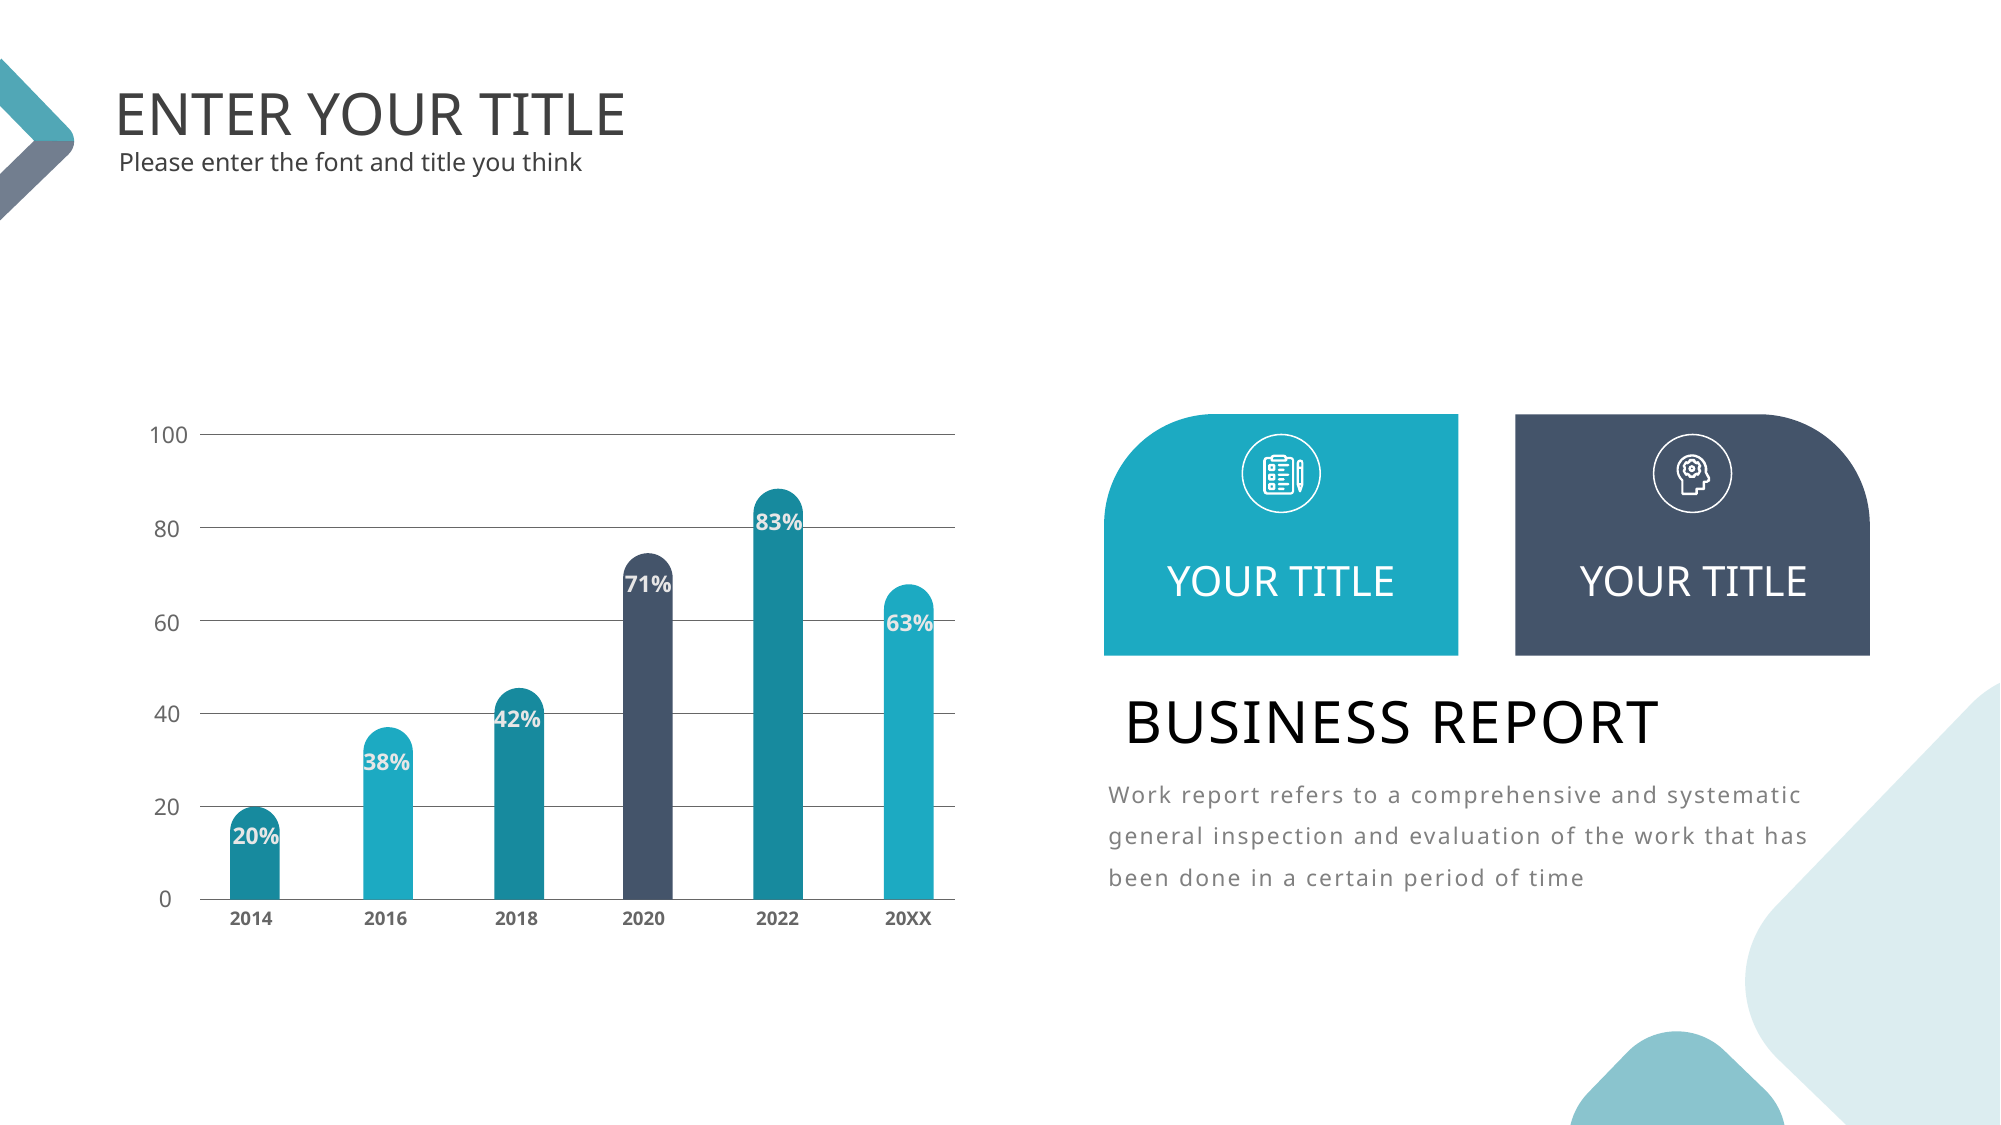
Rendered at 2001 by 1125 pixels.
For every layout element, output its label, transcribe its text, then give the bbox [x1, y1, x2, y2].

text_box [100, 69, 691, 185]
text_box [136, 415, 956, 930]
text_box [1104, 414, 1459, 656]
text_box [0, 57, 88, 196]
text_box [1569, 1030, 1786, 1125]
text_box Work report refers to a comprehensive and systematic general inspection and evaluation of the work that has been done in a certain period of time [1093, 758, 1845, 899]
text_box BUSINESS REPORT [1109, 678, 1693, 763]
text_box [1515, 414, 1870, 656]
text_box [1744, 681, 2000, 1125]
